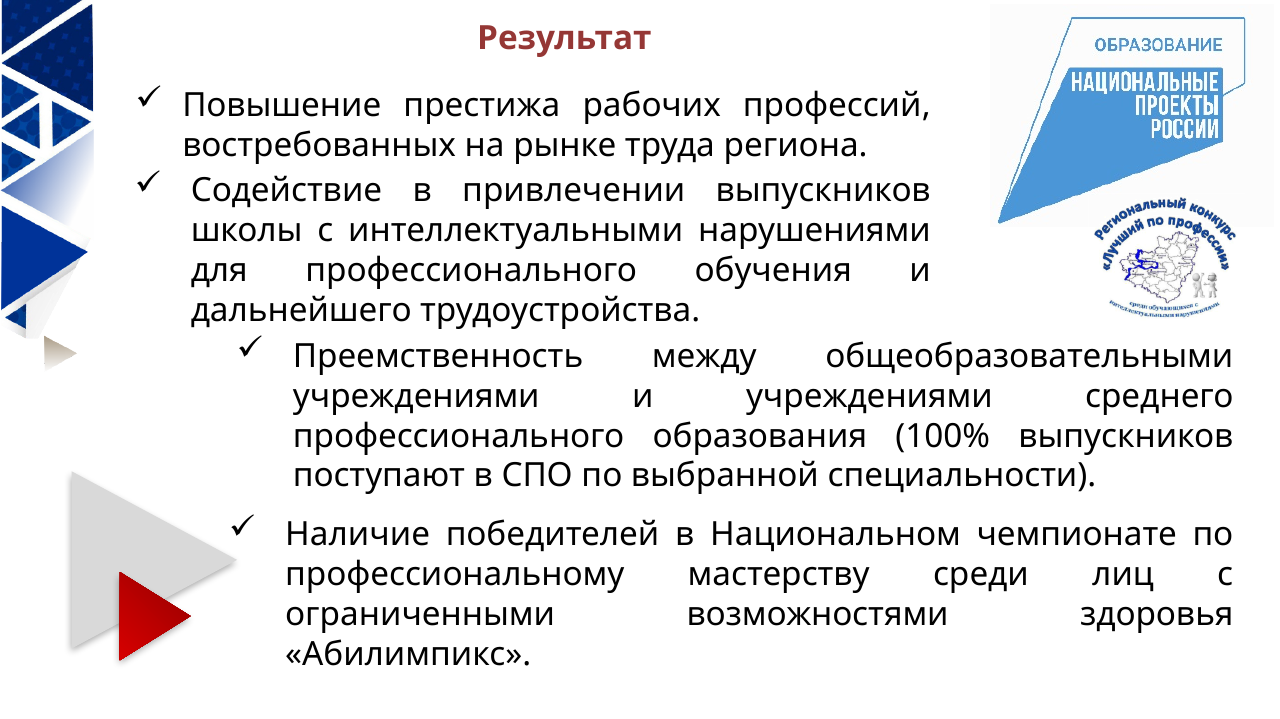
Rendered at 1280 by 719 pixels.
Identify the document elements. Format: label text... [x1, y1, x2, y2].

picture [0, 0, 94, 372]
text_box [118, 570, 193, 663]
text_box [70, 469, 214, 651]
text_box Наличие победителей в Национальном чемпионате по профессиональному мастерству среди лиц с ограниченными возможностями здоровья «Абилимпикс». [214, 505, 1250, 680]
picture [990, 4, 1274, 326]
text_box Повышение престижа рабочих профессий, востребованных на рынке труда региона. [120, 75, 947, 160]
text_box Преемственность между общеобразовательными учреждениями и учреждениями среднего профессионального образования (100% выпускников поступают в СПО по выбранной специальности). [221, 326, 1250, 501]
text_box Результат [462, 9, 912, 64]
text_box Содействие в привлечении выпускников школы с интеллектуальными нарушениями для профессионального обучения и дальнейшего трудоустройства. [119, 160, 947, 336]
